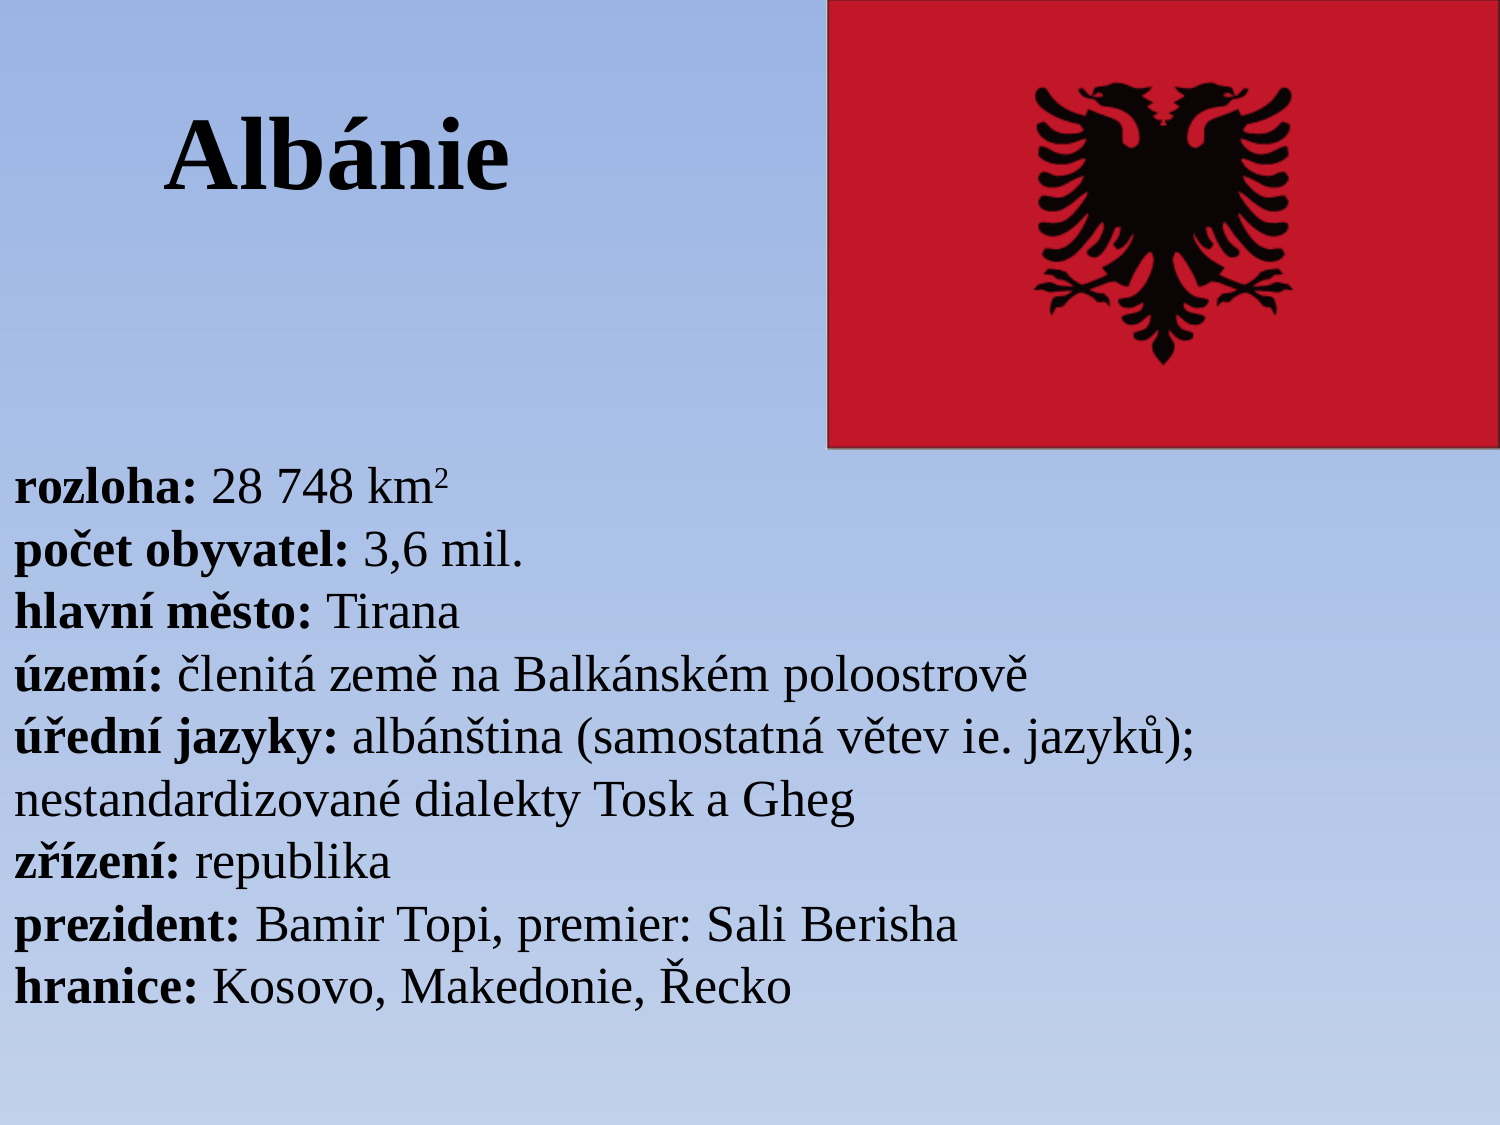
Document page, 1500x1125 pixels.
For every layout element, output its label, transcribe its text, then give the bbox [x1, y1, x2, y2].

text_box Albánie [149, 78, 527, 218]
picture [826, 0, 1500, 451]
text_box rozloha: 28 748 km2 počet obyvatel: 3,6 mil. hlavní město: Tirana území: členitá země na Balkánském poloostrově úřední jazyky: albánština (samostatná větev ie. jazyků); nestandardizované dialekty Tosk a Gheg zřízení: republika prezident: Bamir Topi, premier: Sali Berisha hranice: Kosovo, Makedonie, Řecko [0, 444, 1500, 1022]
